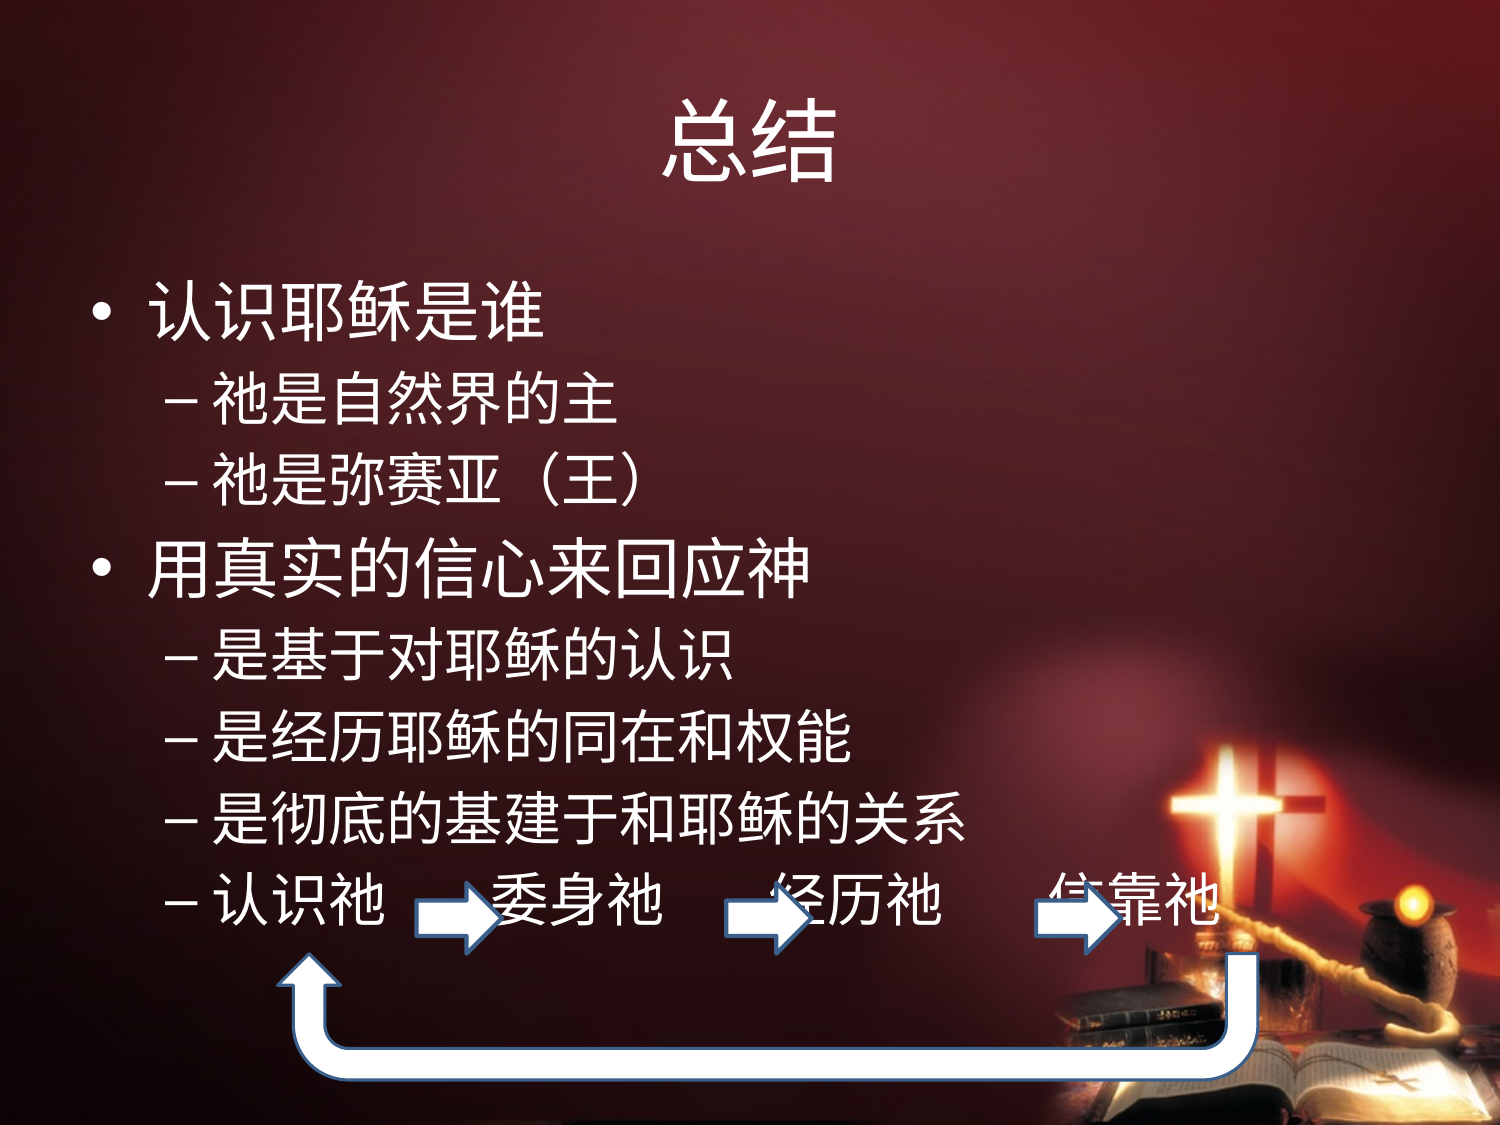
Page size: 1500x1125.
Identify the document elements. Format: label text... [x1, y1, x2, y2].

text_box [1034, 880, 1124, 956]
text_box [724, 880, 814, 956]
text_box [275, 951, 1261, 1083]
text_box [414, 880, 505, 956]
title 总结 [75, 45, 1425, 233]
picture [0, 0, 1500, 1125]
list 认识耶稣是谁 祂是自然界的主 祂是弥赛亚（王） 用真实的信心来回应神 是基于对耶稣的认识 是经历耶稣的同在和权能 是彻底的基建于和耶稣的关系 认识祂 委身祂 经历祂 信靠祂 [75, 262, 1425, 1005]
